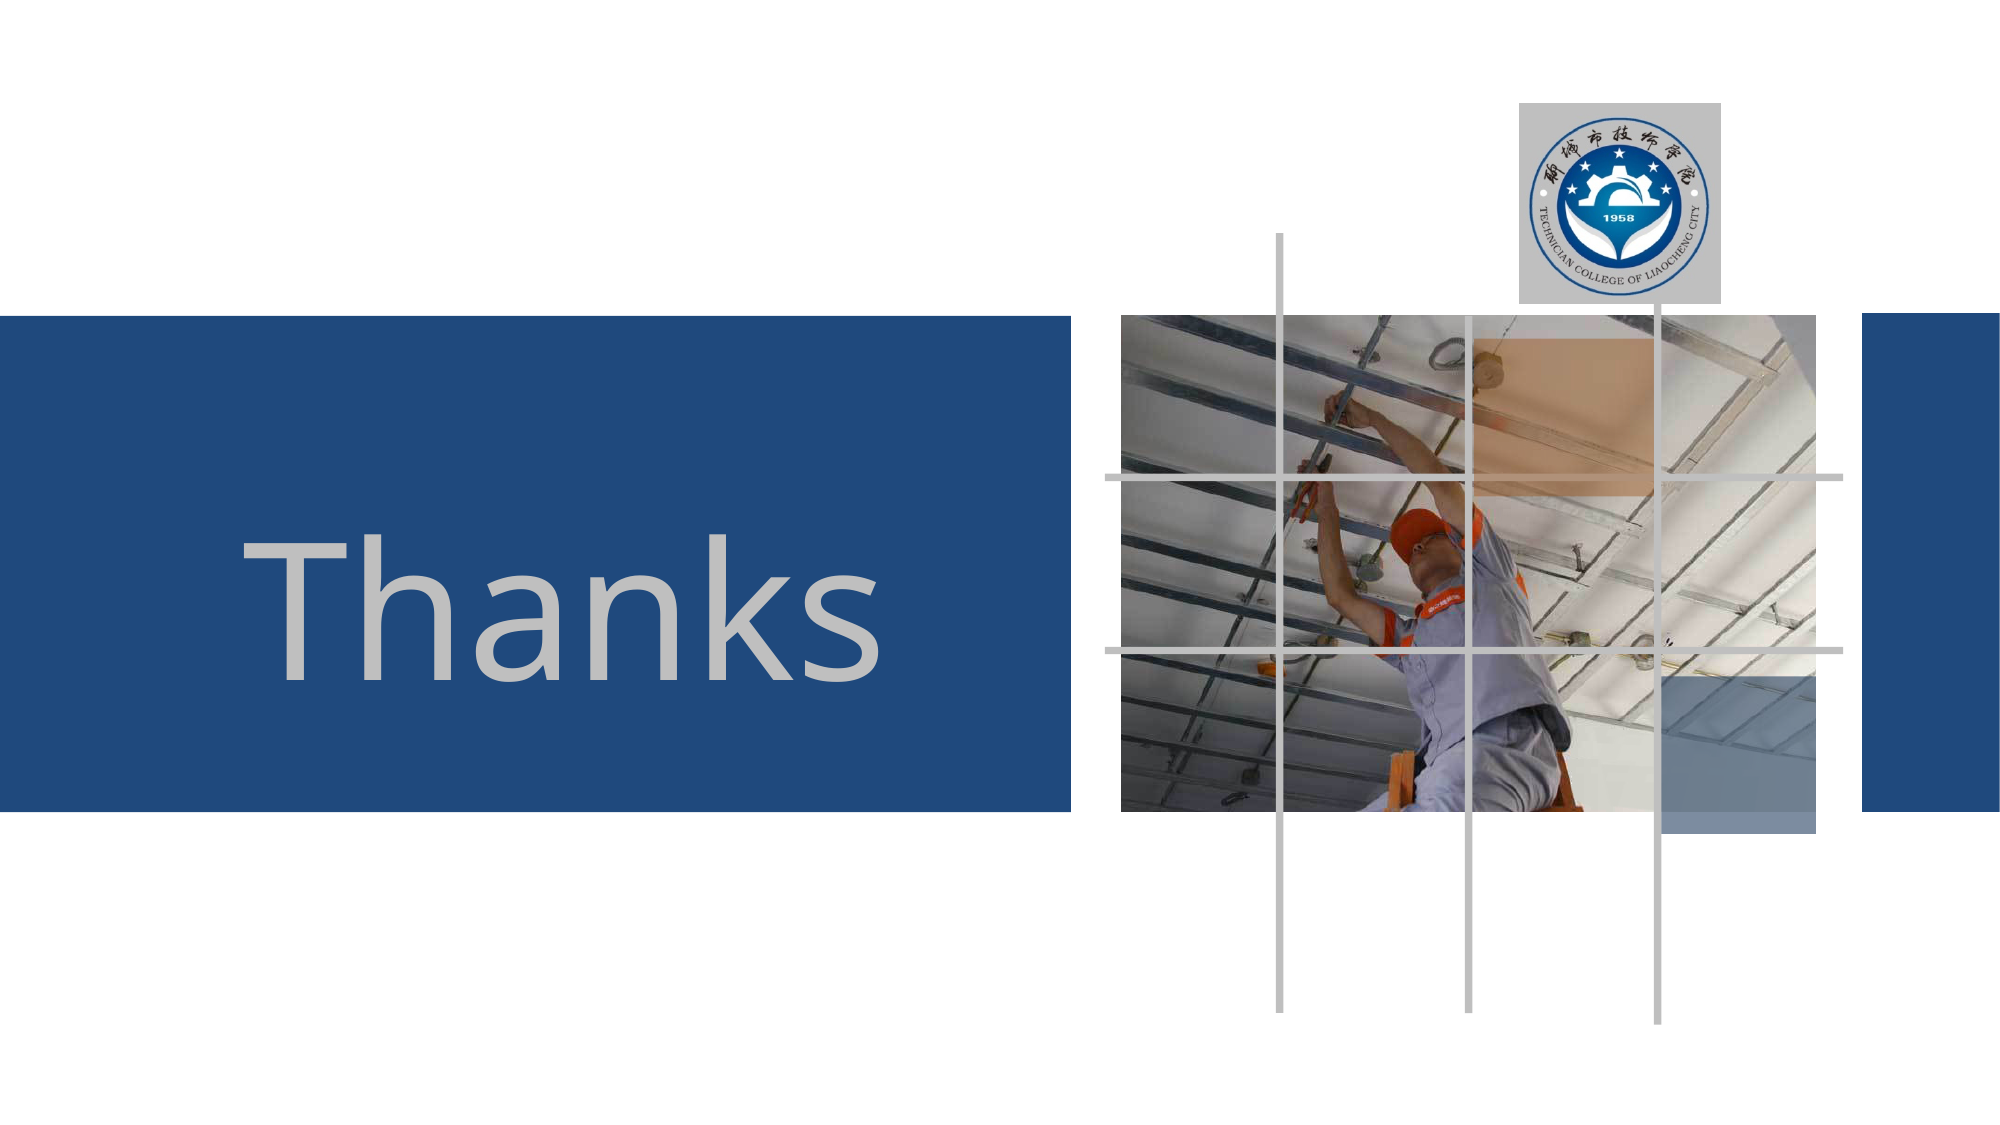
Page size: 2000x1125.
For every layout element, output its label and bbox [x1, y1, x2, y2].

text_box [0, 103, 2000, 1025]
